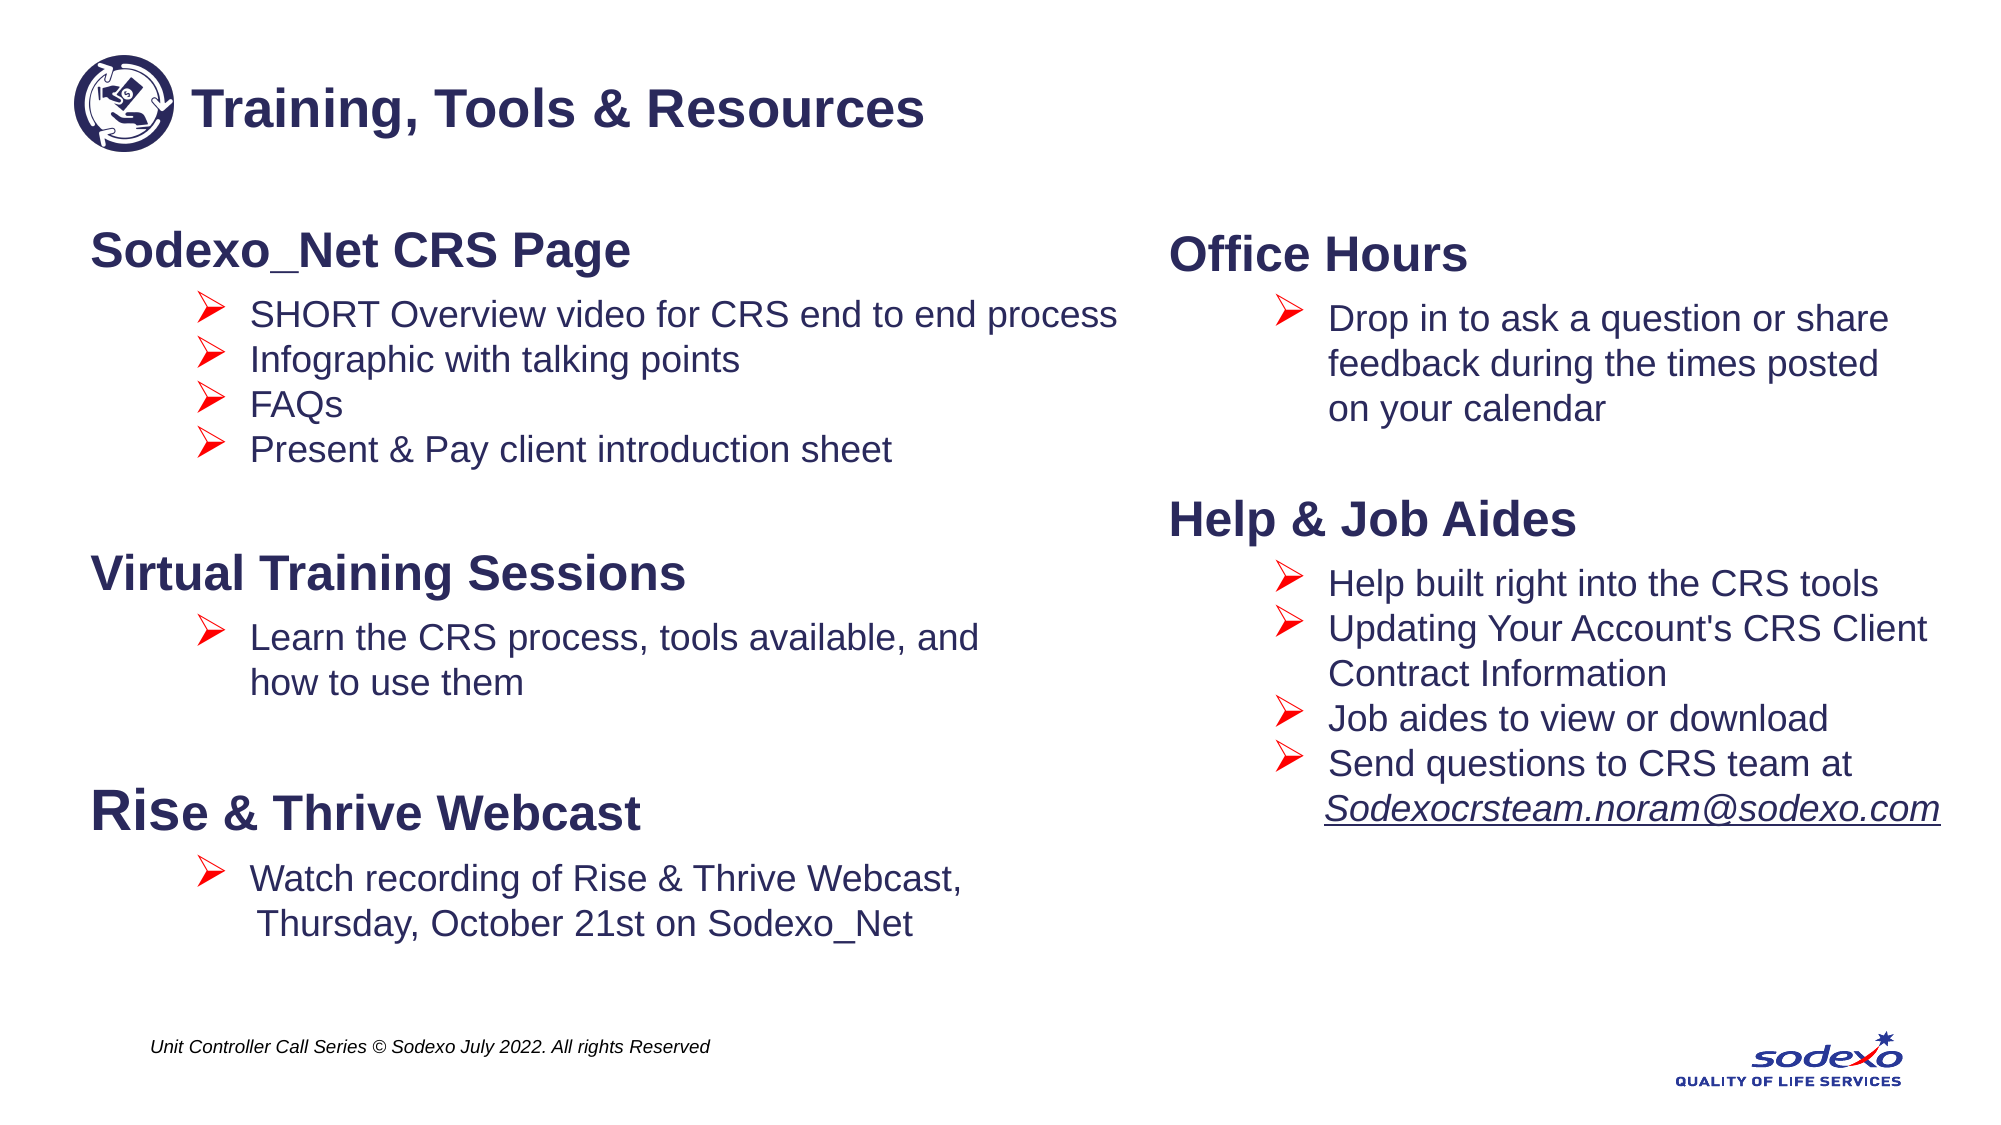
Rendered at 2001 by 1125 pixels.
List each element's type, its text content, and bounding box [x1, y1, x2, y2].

text_box Virtual Training Sessions Learn the CRS process, tools available, and how to use them [90, 510, 1051, 714]
text_box Help & Job Aides Help built right into the CRS tools Updating Your Account's CRS Client Contract Information Job aides to view or download Send questions to CRS team at Sodexocrsteam.noram@sodexo.com [1168, 456, 1989, 786]
picture [74, 55, 175, 152]
text_box Office Hours Drop in to ask a question or share feedback during the times posted on your calendar [1168, 191, 1896, 433]
text_box Training, Tools & Resources [178, 59, 1970, 154]
text_box Rise & Thrive Webcast Watch recording of Rise & Thrive Webcast, Thursday, October 21st on Sodexo_Net [90, 736, 1910, 1066]
list Sodexo_Net CRS Page SHORT Overview video for CRS end to end process Infographic with talking points FAQs Present & Pay client introduction sheet [90, 187, 1122, 477]
footer Unit Controller Call Series © Sodexo July 2022. All rights Reserved [150, 1037, 1489, 1090]
